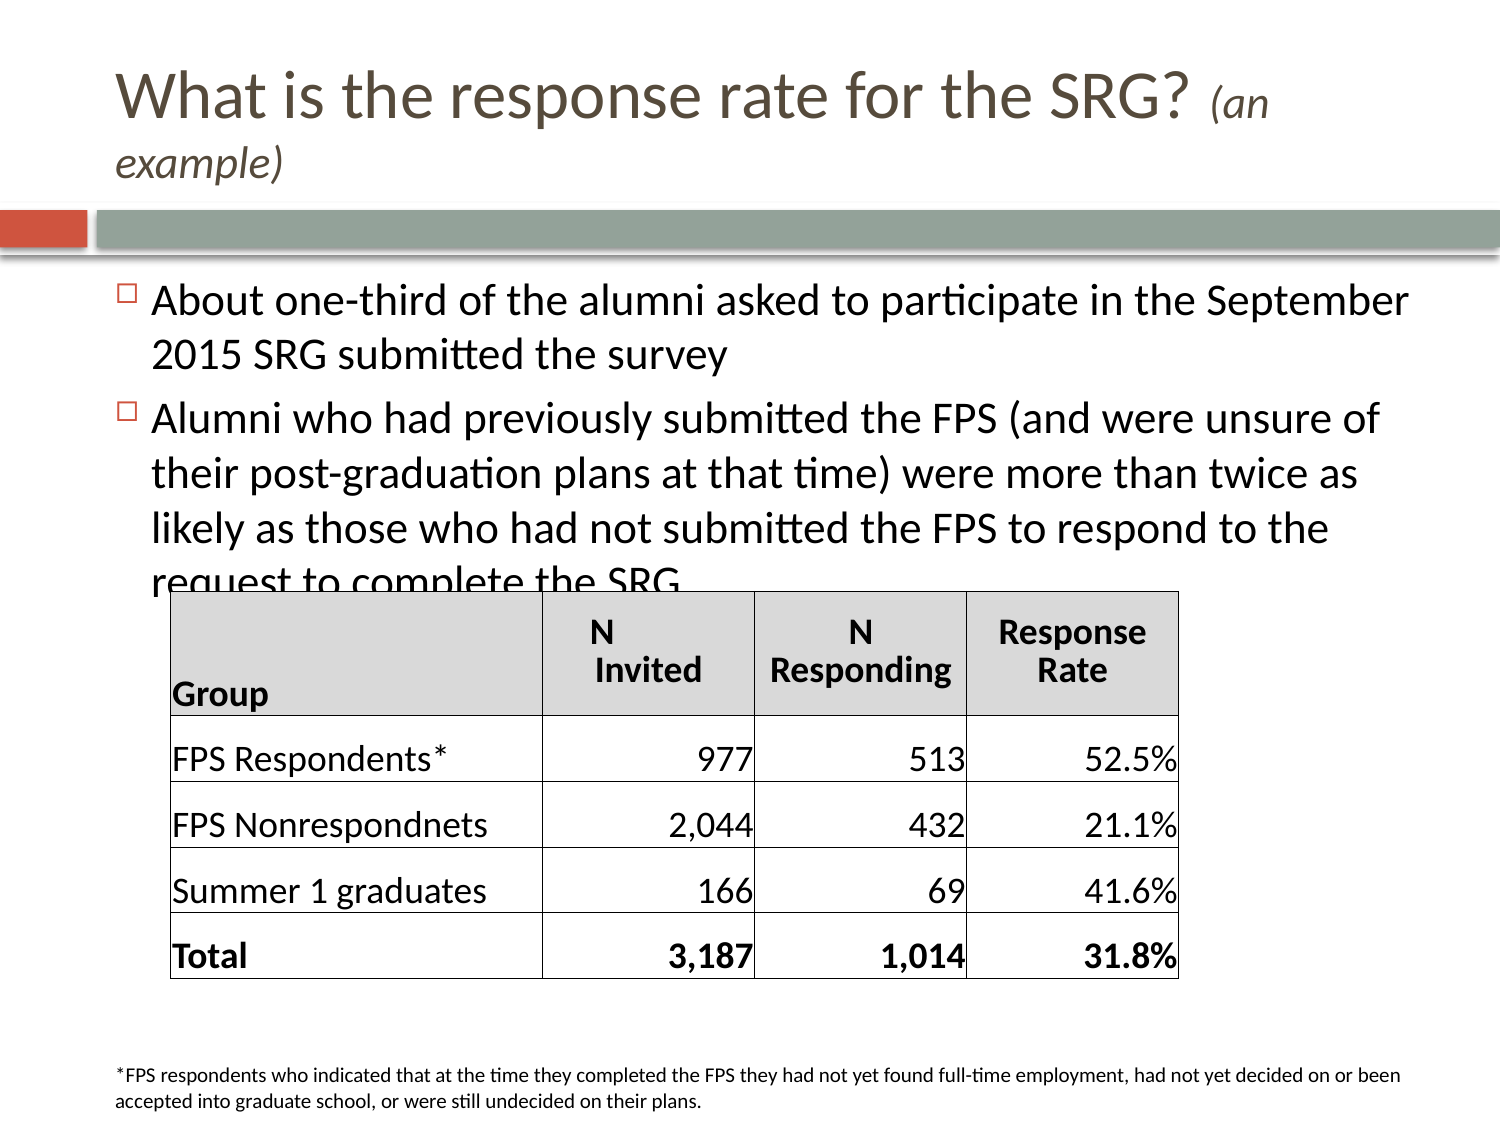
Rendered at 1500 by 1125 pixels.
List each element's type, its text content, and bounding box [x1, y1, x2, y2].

table_cell 69 [755, 848, 966, 912]
table_cell 52.5% [967, 716, 1178, 781]
table_cell 166 [543, 848, 754, 912]
table_cell Total [171, 913, 542, 978]
table_cell FPS Nonrespondnets [171, 782, 542, 847]
table_cell 2,044 [543, 782, 754, 847]
table_cell 977 [543, 716, 754, 781]
table_cell 432 [755, 782, 966, 847]
title What is the response rate for the SRG? (an example) [100, 37, 1438, 200]
table_header Group [171, 592, 542, 715]
table_cell Summer 1 graduates [171, 848, 542, 912]
table_cell FPS Respondents* [171, 716, 542, 781]
table_cell 21.1% [967, 782, 1178, 847]
table_header N Invited [543, 592, 754, 715]
table_header N Responding [755, 592, 966, 715]
table_header Response Rate [967, 592, 1178, 715]
list About one-third of the alumni asked to participate in the September 2015 SRG submitted the survey Alumni who had previously submitted the FPS (and were unsure of their post-graduation plans at that time) were more than twice as likely as those who had not submitted the FPS to respond to the request to complete the SRG. *FPS respondents who indicated that at the time they completed the FPS they had not yet found full-time employment, had not yet decided on or been accepted into graduate school, or were still undecided on their plans. [100, 262, 1438, 1125]
table_cell 513 [755, 716, 966, 781]
table_cell 31.8% [967, 913, 1178, 978]
table_cell 3,187 [543, 913, 754, 978]
table_cell 1,014 [755, 913, 966, 978]
table_cell 41.6% [967, 848, 1178, 912]
